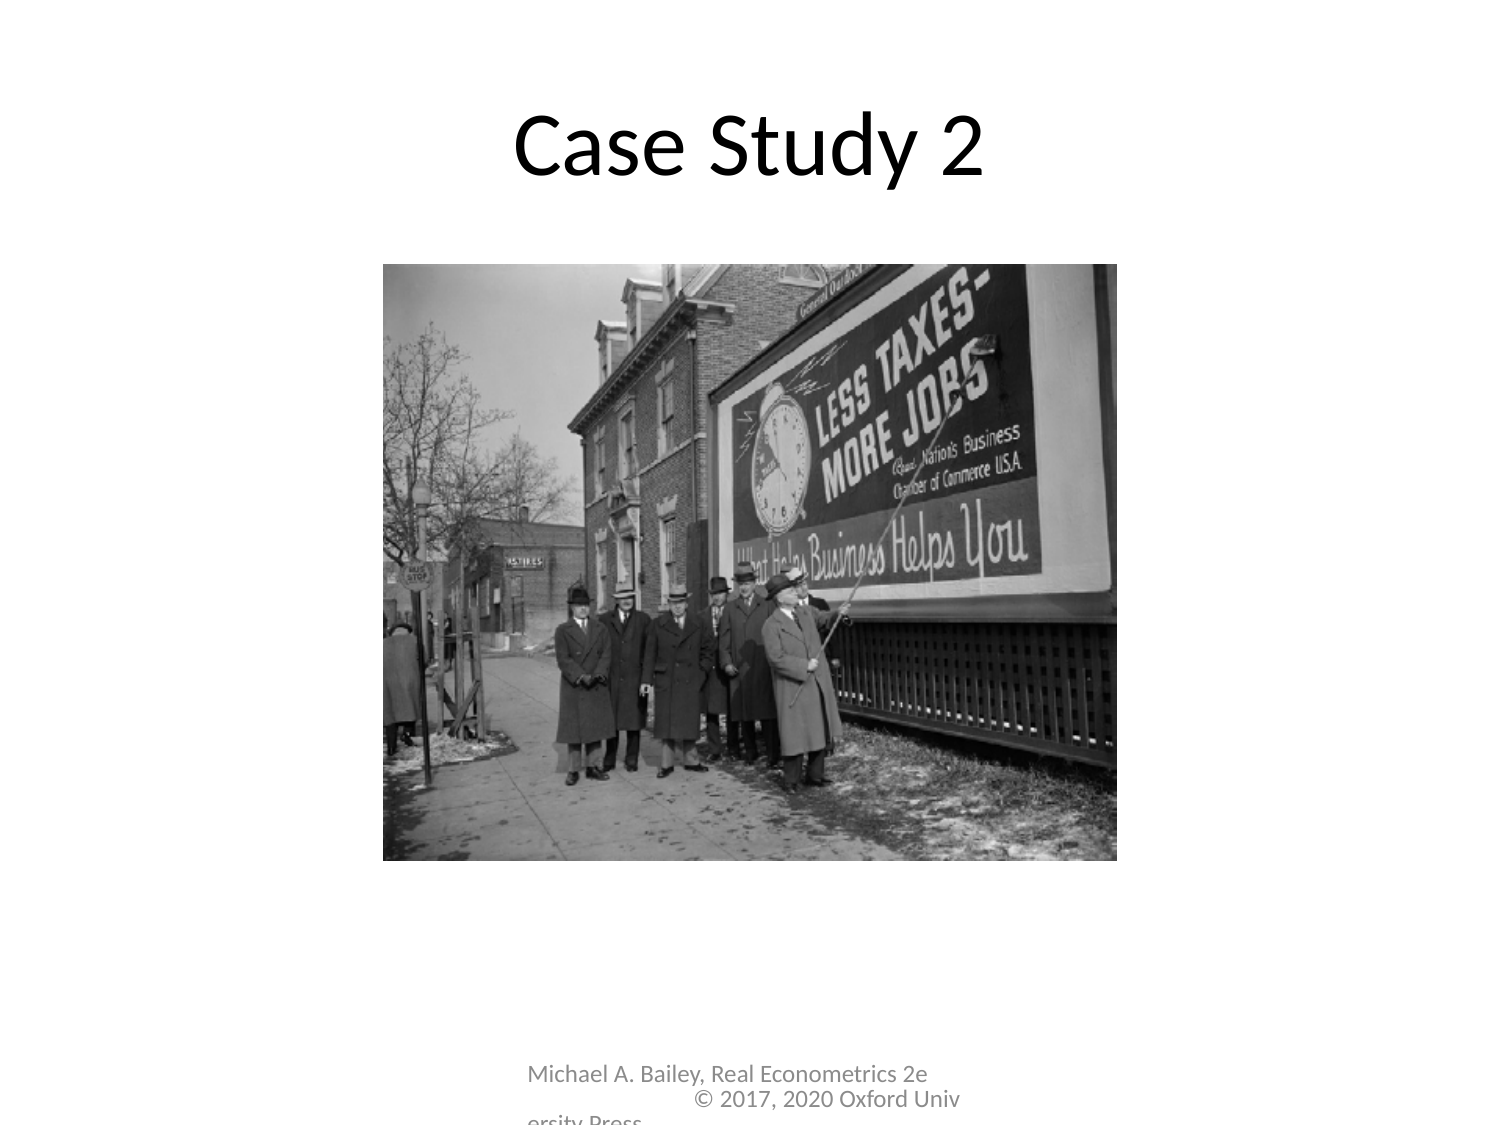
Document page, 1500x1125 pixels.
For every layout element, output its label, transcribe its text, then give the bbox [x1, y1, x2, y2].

title Case Study 2 [75, 45, 1425, 233]
picture [383, 264, 1117, 861]
footer Michael A. Bailey, Real Econometrics 2e © 2017, 2020 Oxford University Press [512, 1042, 988, 1103]
